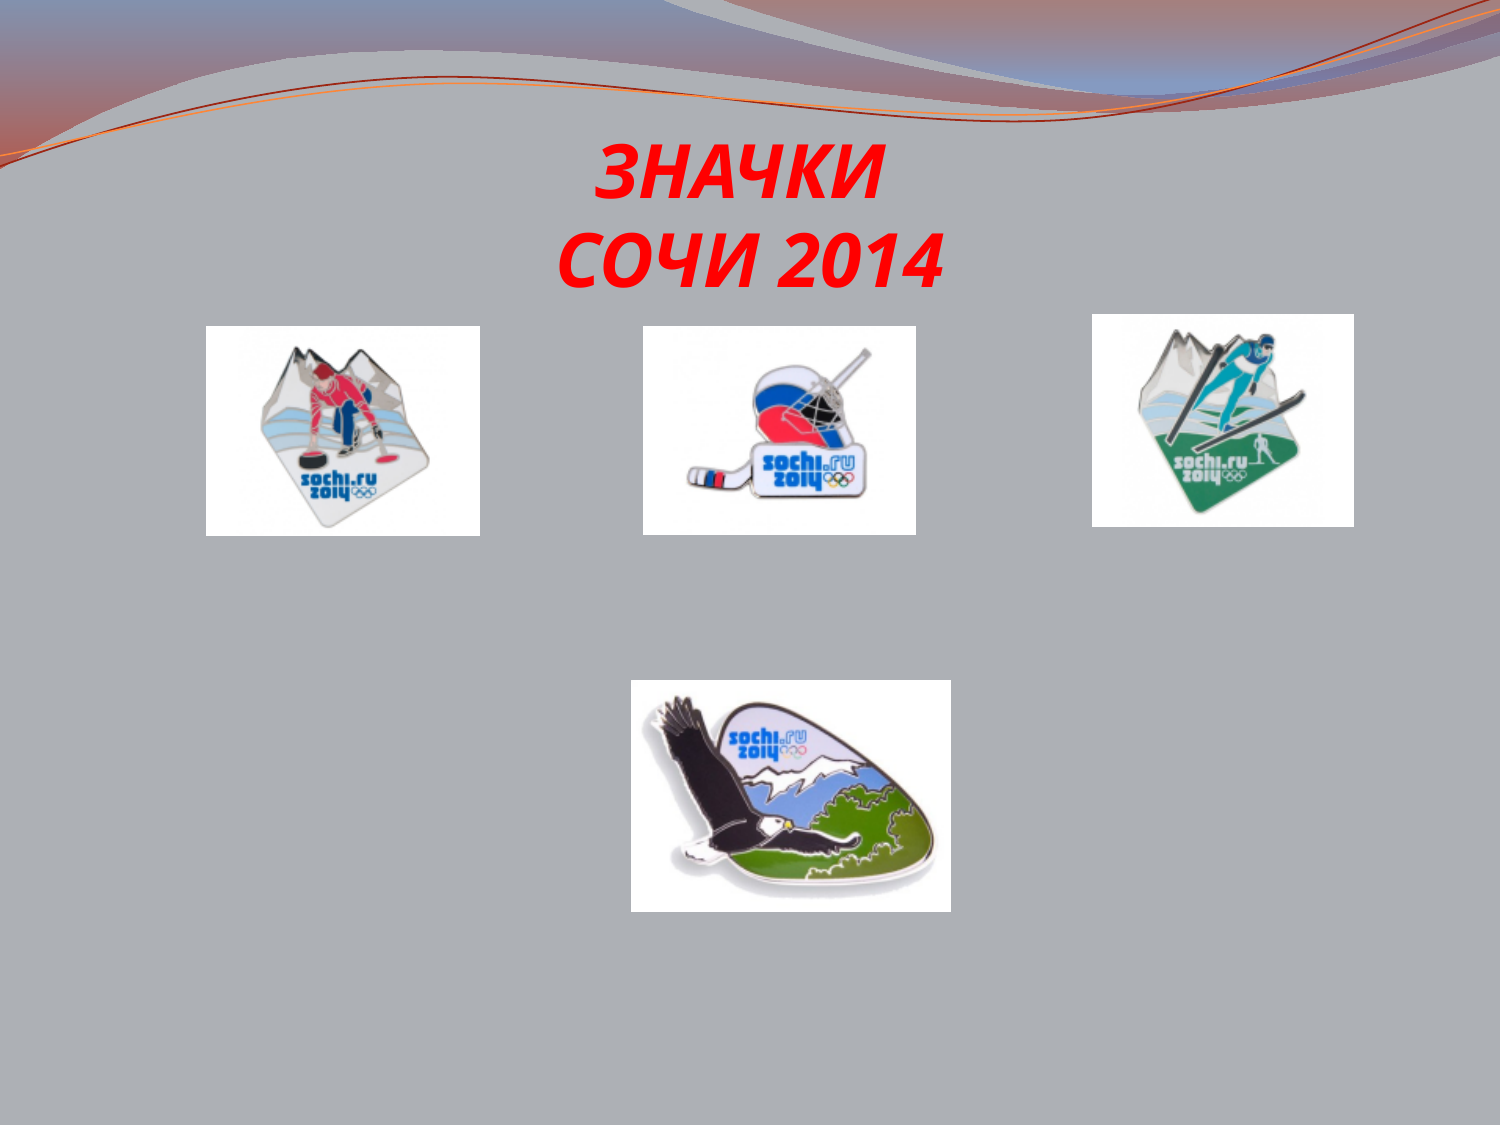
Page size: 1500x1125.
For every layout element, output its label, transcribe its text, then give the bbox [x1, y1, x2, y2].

title ЗНАЧКИ СОЧИ 2014 [75, 115, 1425, 303]
picture [631, 680, 952, 912]
picture [643, 326, 916, 536]
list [206, 326, 480, 537]
picture [1092, 314, 1355, 528]
